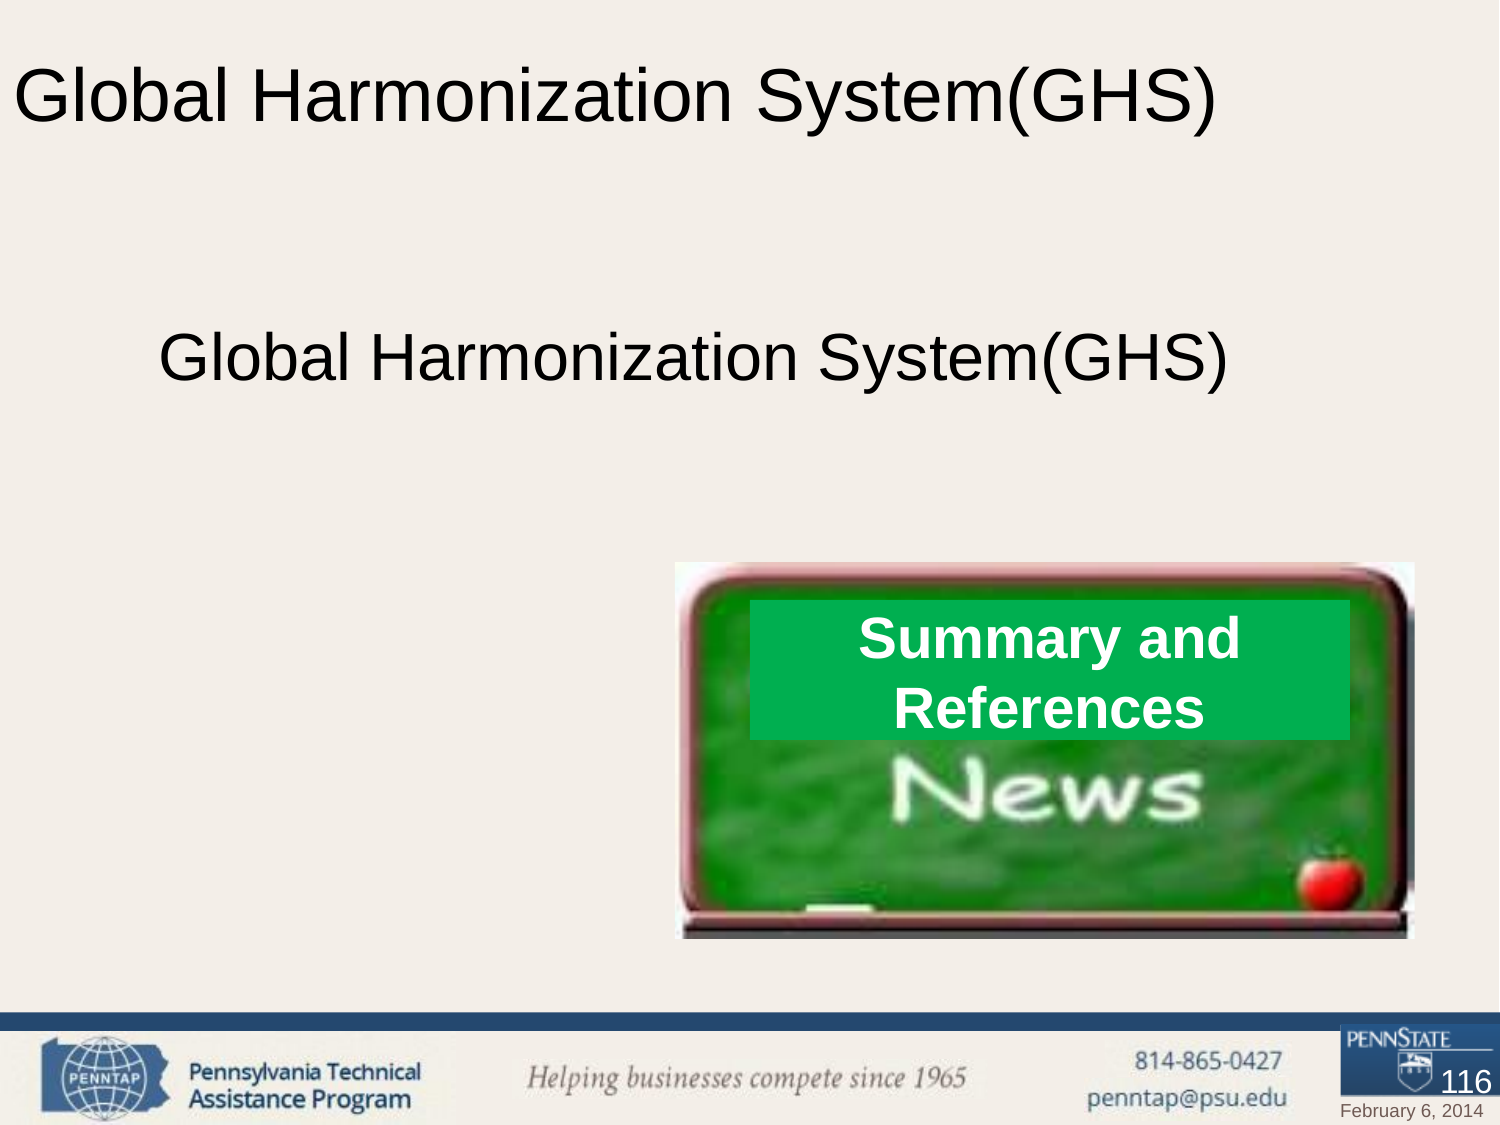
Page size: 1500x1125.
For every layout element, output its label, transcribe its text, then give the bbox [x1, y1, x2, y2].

picture [511, 1059, 988, 1099]
text_box Global Harmonization System(GHS) [156, 314, 1231, 395]
text_box Summary and References [749, 599, 1350, 740]
title Global Harmonization System(GHS) [13, 46, 1487, 229]
picture [1084, 1078, 1296, 1121]
picture [1340, 1024, 1500, 1061]
text_box 116 February 6, 2014 [1338, 1061, 1500, 1122]
picture [0, 1031, 456, 1125]
text_box [674, 562, 1415, 939]
picture [1104, 1040, 1293, 1077]
